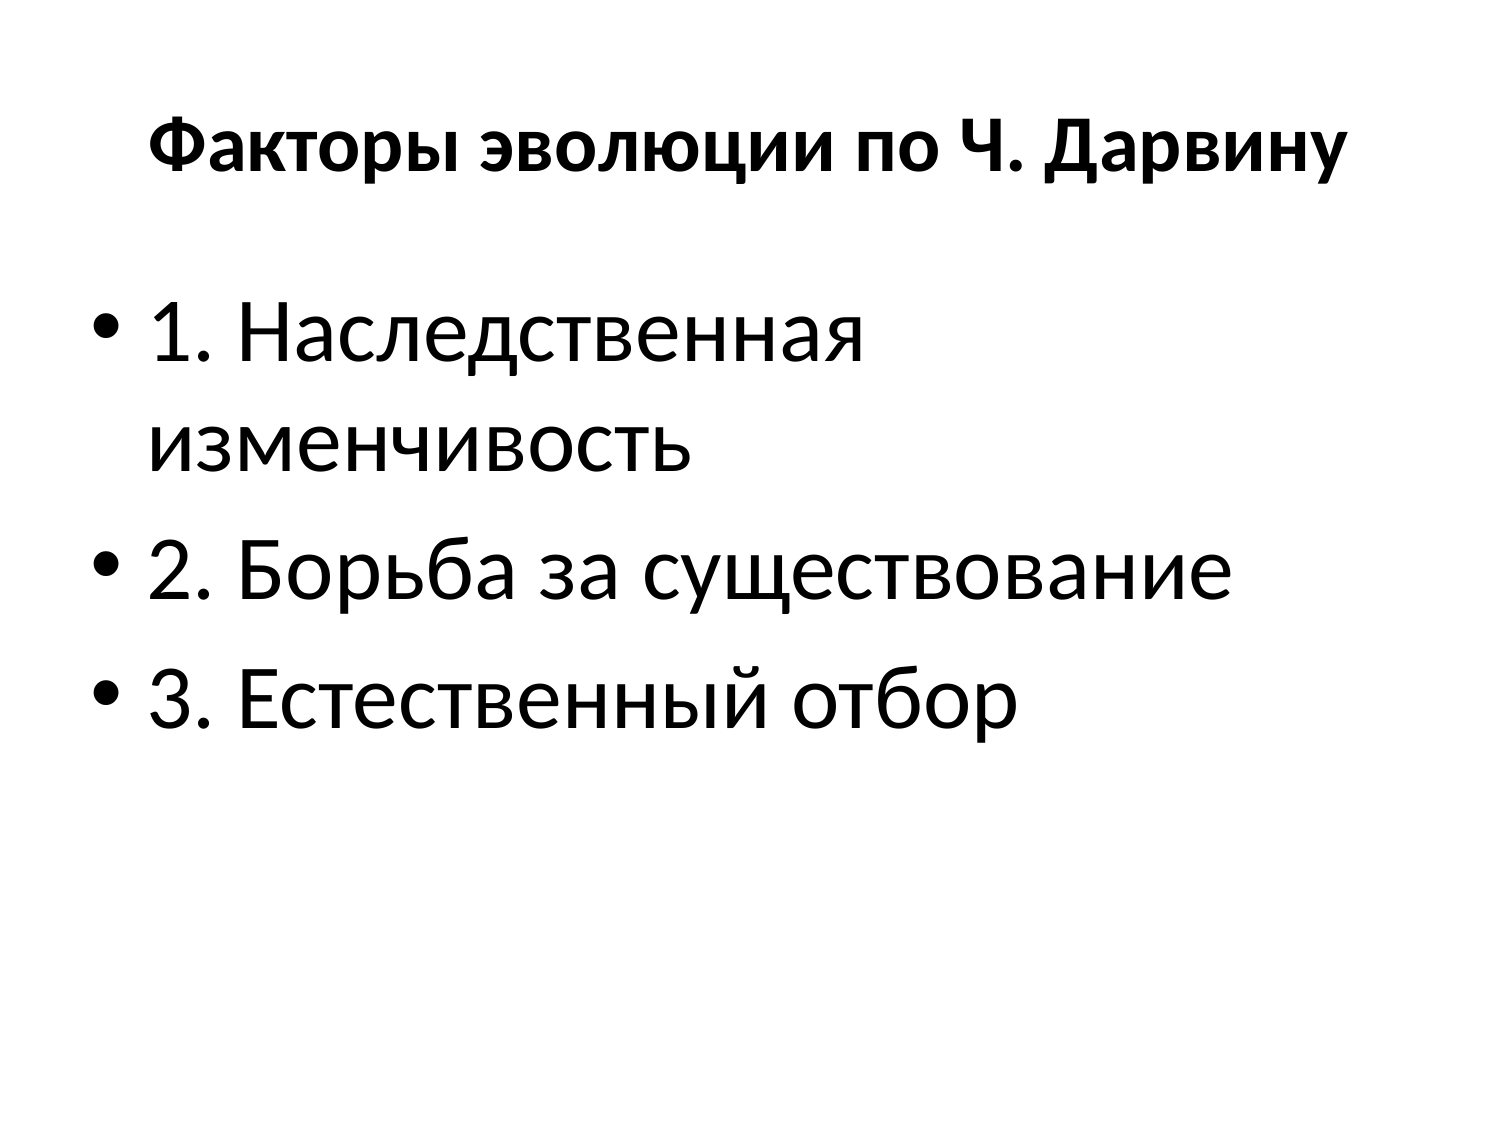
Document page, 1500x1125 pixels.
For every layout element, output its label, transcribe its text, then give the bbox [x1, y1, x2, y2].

list 1. Наследственная изменчивость 2. Борьба за существование 3. Естественный отбор [75, 262, 1425, 1005]
title Факторы эволюции по Ч. Дарвину [75, 45, 1425, 233]
